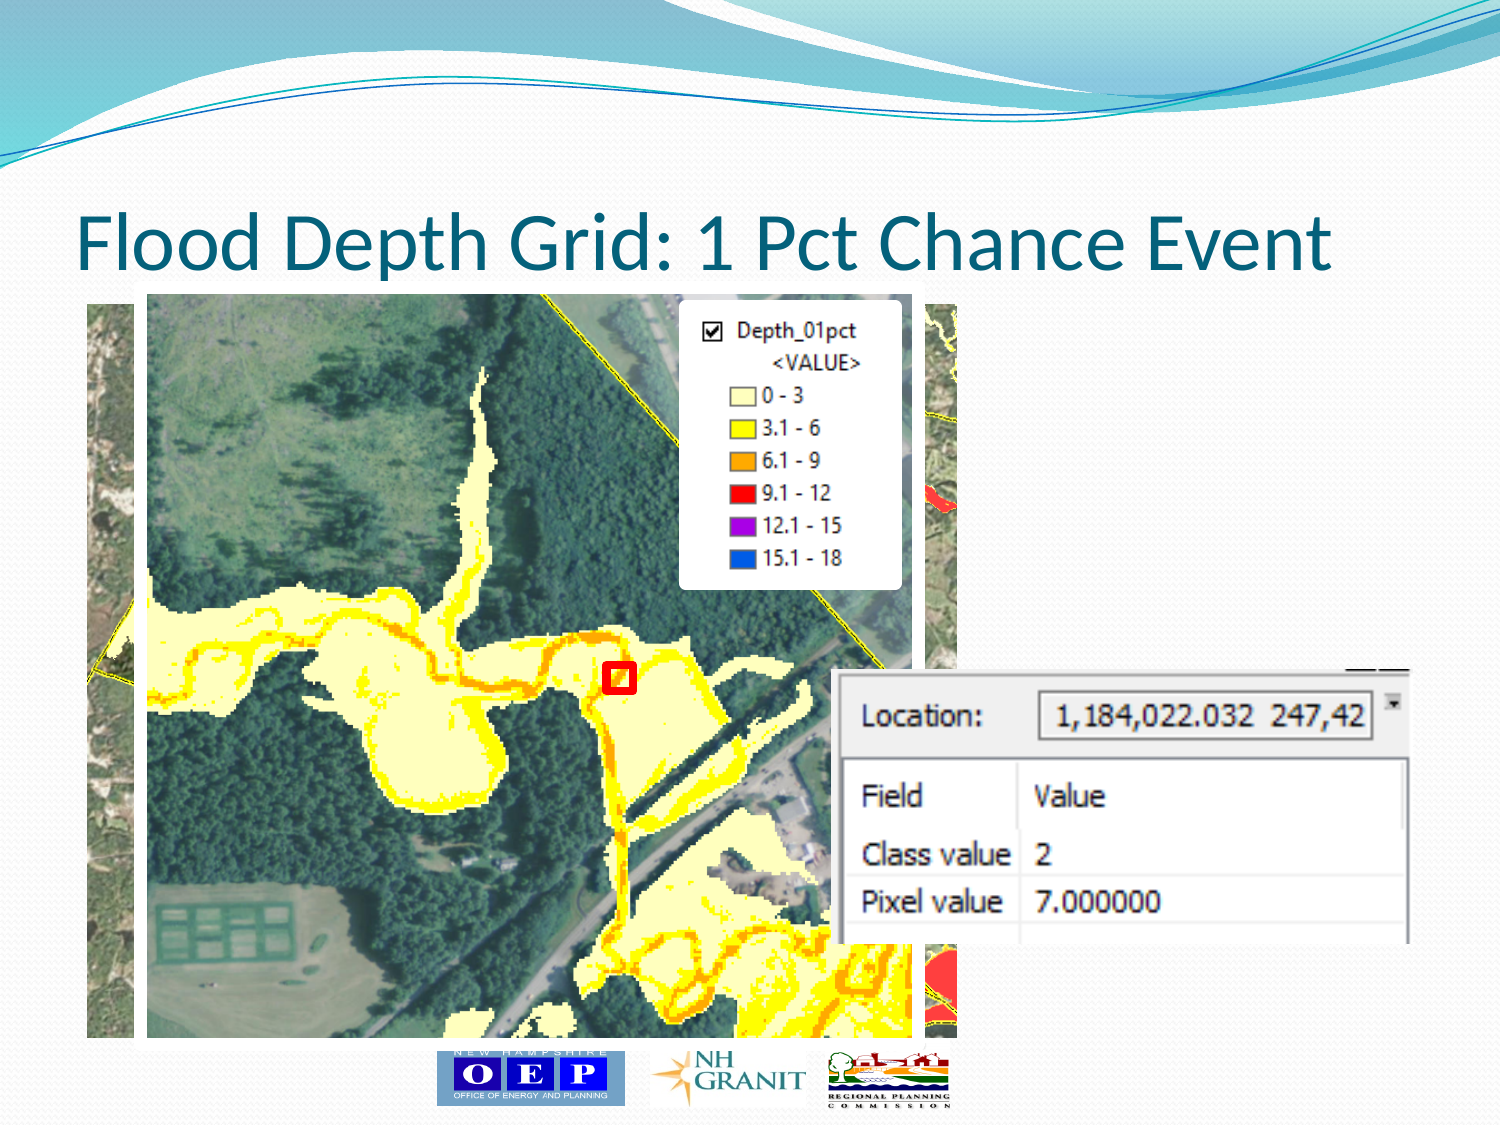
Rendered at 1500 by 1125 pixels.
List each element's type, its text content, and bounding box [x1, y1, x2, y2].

picture [830, 669, 1413, 944]
picture [825, 1048, 950, 1110]
title Flood Depth Grid: 1 Pct Chance Event [75, 99, 1425, 288]
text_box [919, 958, 958, 1038]
picture [650, 1051, 806, 1107]
picture [437, 1051, 625, 1106]
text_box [146, 293, 913, 1039]
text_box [87, 304, 139, 1038]
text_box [919, 304, 958, 668]
